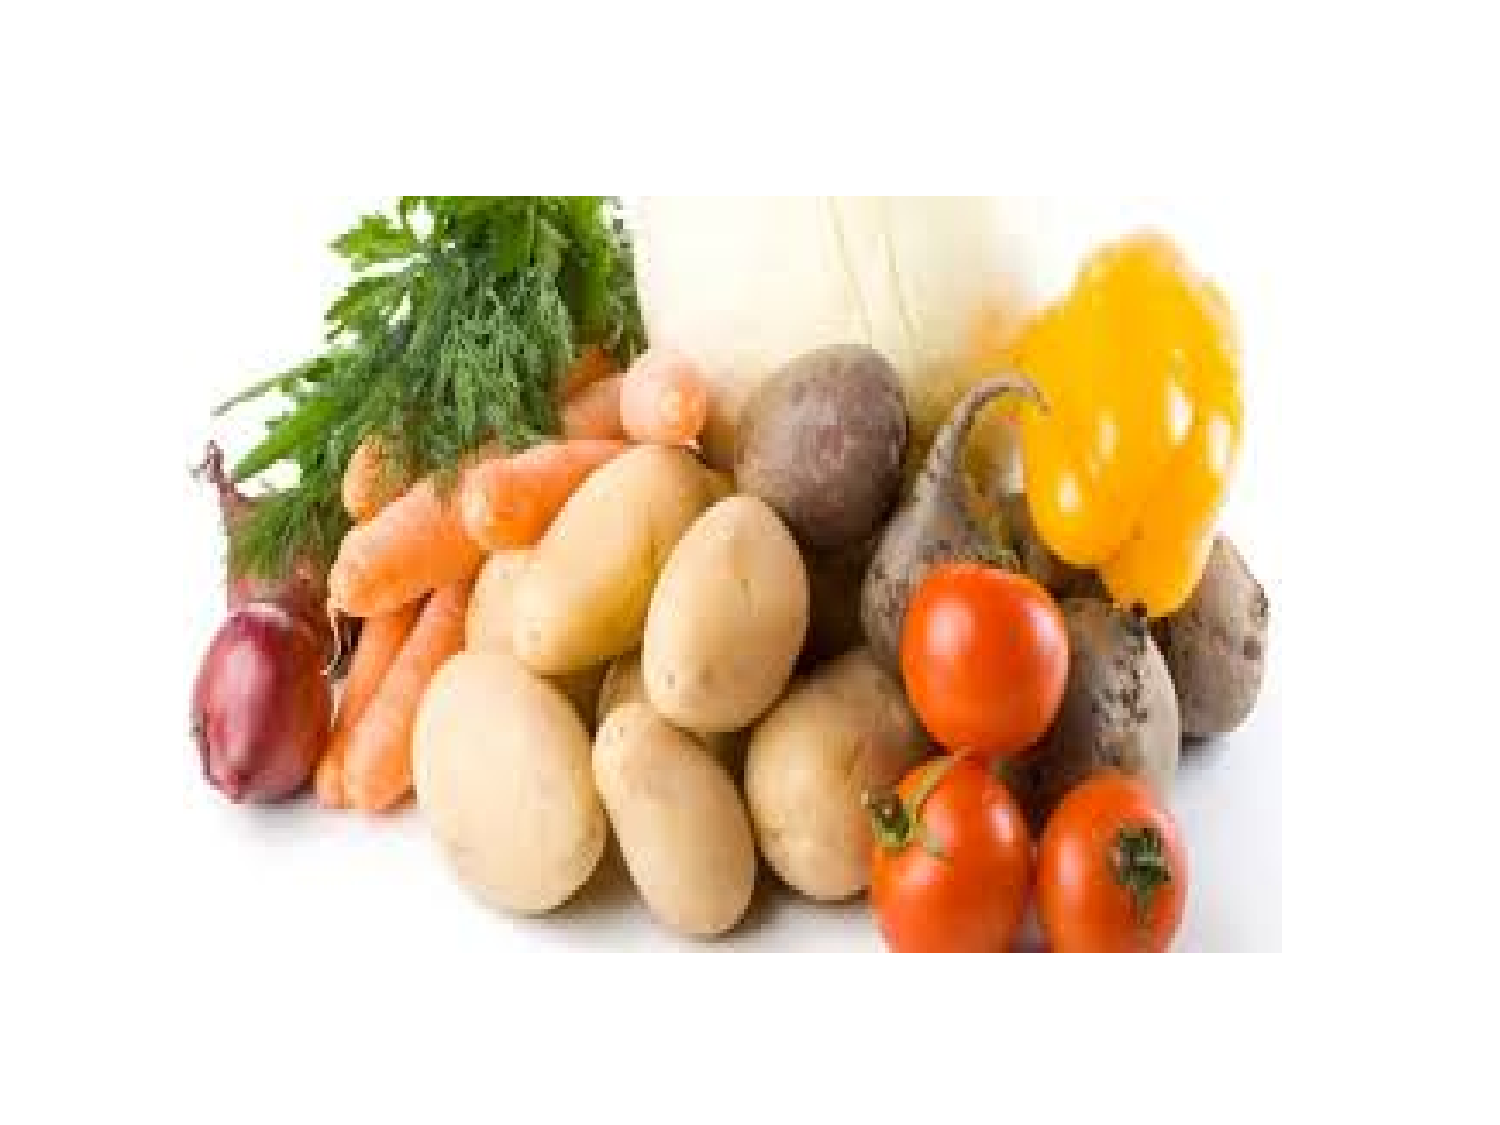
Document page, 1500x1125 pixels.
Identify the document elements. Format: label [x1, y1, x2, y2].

picture [182, 196, 1282, 953]
